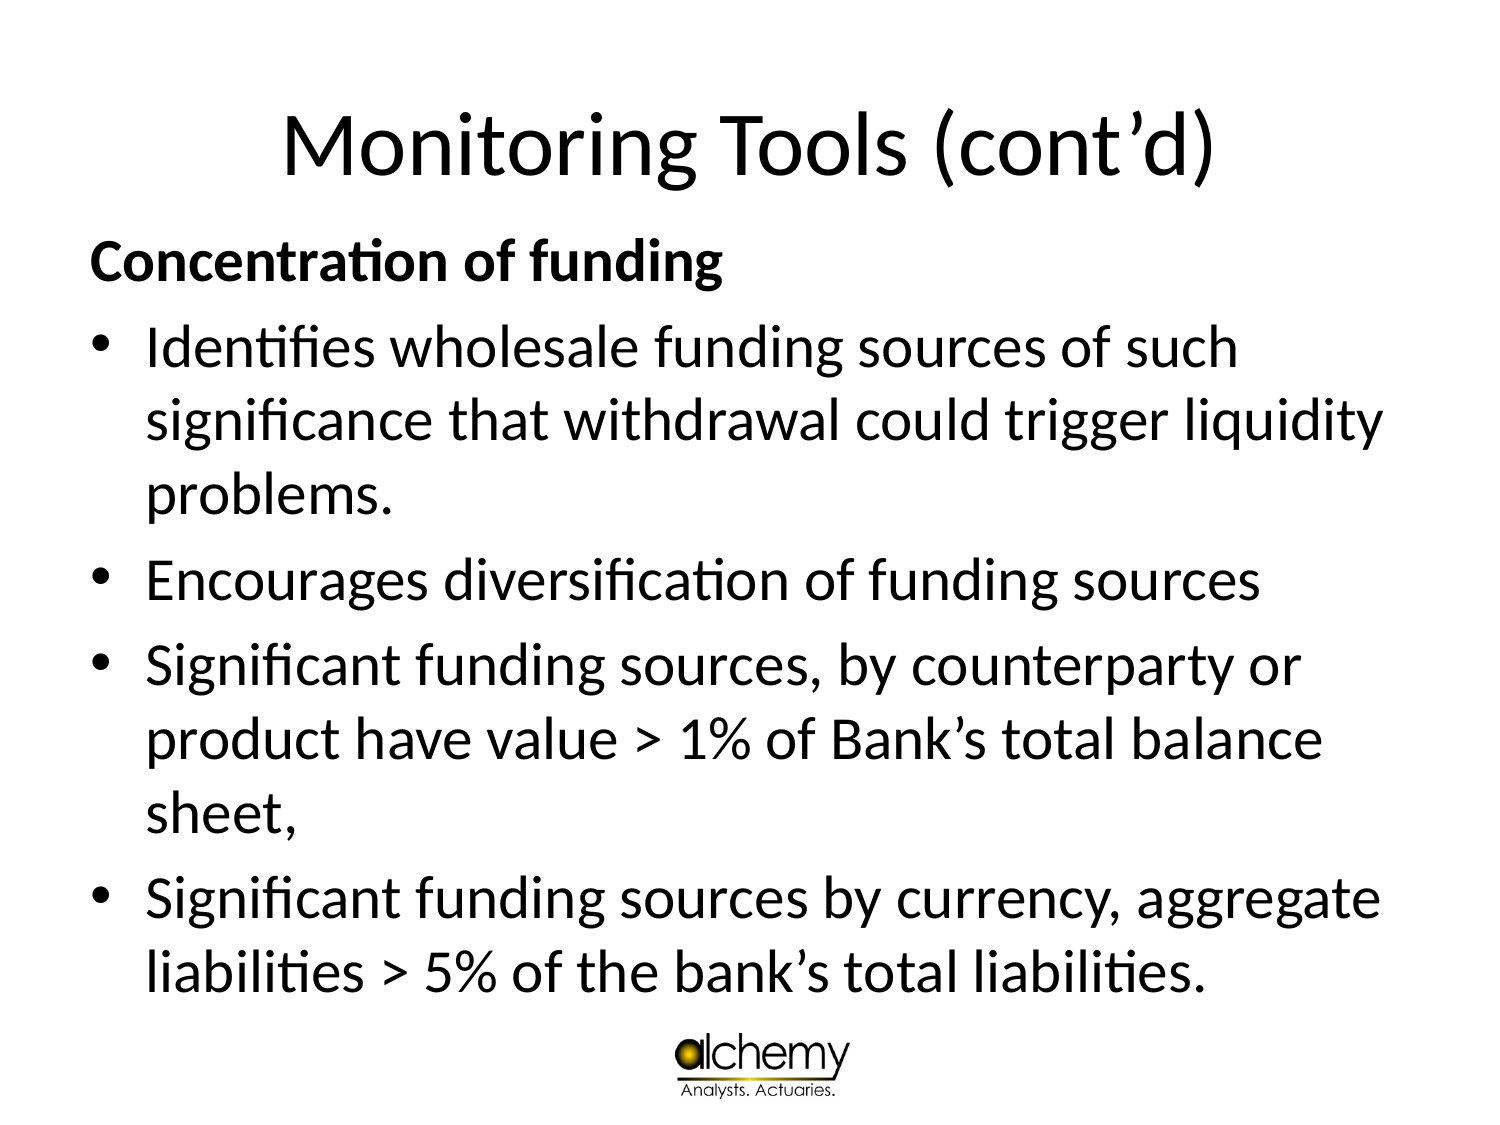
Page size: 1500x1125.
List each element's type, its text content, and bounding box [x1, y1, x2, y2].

list Concentration of funding Identifies wholesale funding sources of such significance that withdrawal could trigger liquidity problems. Encourages diversification of funding sources Significant funding sources, by counterparty or product have value > 1% of Bank’s total balance sheet, Significant funding sources by currency, aggregate liabilities > 5% of the bank’s total liabilities. [75, 212, 1425, 1075]
title Monitoring Tools (cont’d) [75, 45, 1425, 212]
picture [675, 1075, 850, 1100]
